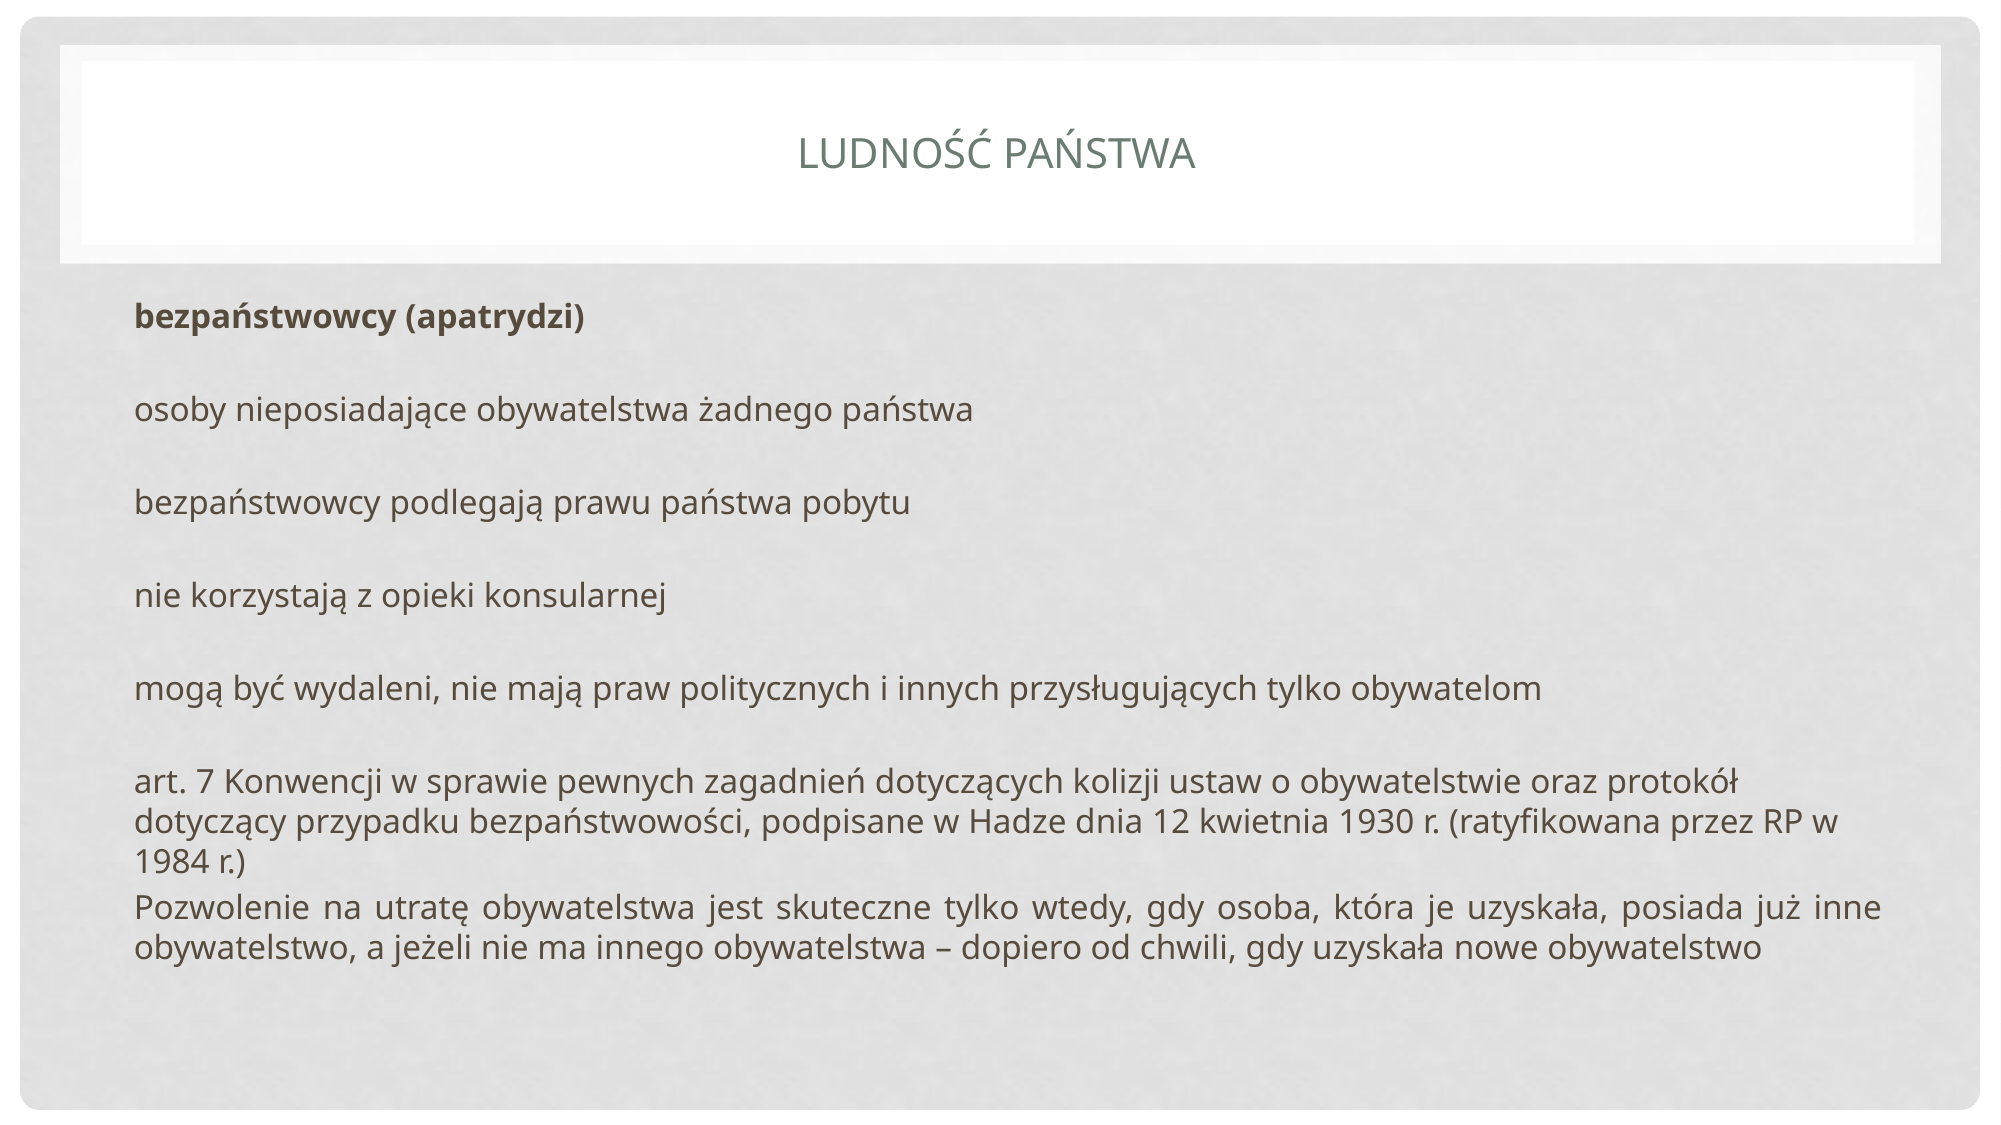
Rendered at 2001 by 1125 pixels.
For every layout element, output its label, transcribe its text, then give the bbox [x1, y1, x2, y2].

list bezpaństwowcy (apatrydzi) osoby nieposiadające obywatelstwa żadnego państwa bezpaństwowcy podlegają prawu państwa pobytu nie korzystają z opieki konsularnej mogą być wydaleni, nie mają praw politycznych i innych przysługujących tylko obywatelom art. 7 Konwencji w sprawie pewnych zagadnień dotyczących kolizji ustaw o obywatelstwie oraz protokół dotyczący przypadku bezpaństwowości, podpisane w Hadze dnia 12 kwietnia 1930 r. (ratyfikowana przez RP w 1984 r.) Pozwolenie na utratę obywatelstwa jest skuteczne tylko wtedy, gdy osoba, która je uzyskała, posiada już inne obywatelstwo, a jeżeli nie ma innego obywatelstwa – dopiero od chwili, gdy uzyskała nowe obywatelstwo [99, 287, 1900, 1077]
title Ludność państwa [93, 66, 1900, 238]
